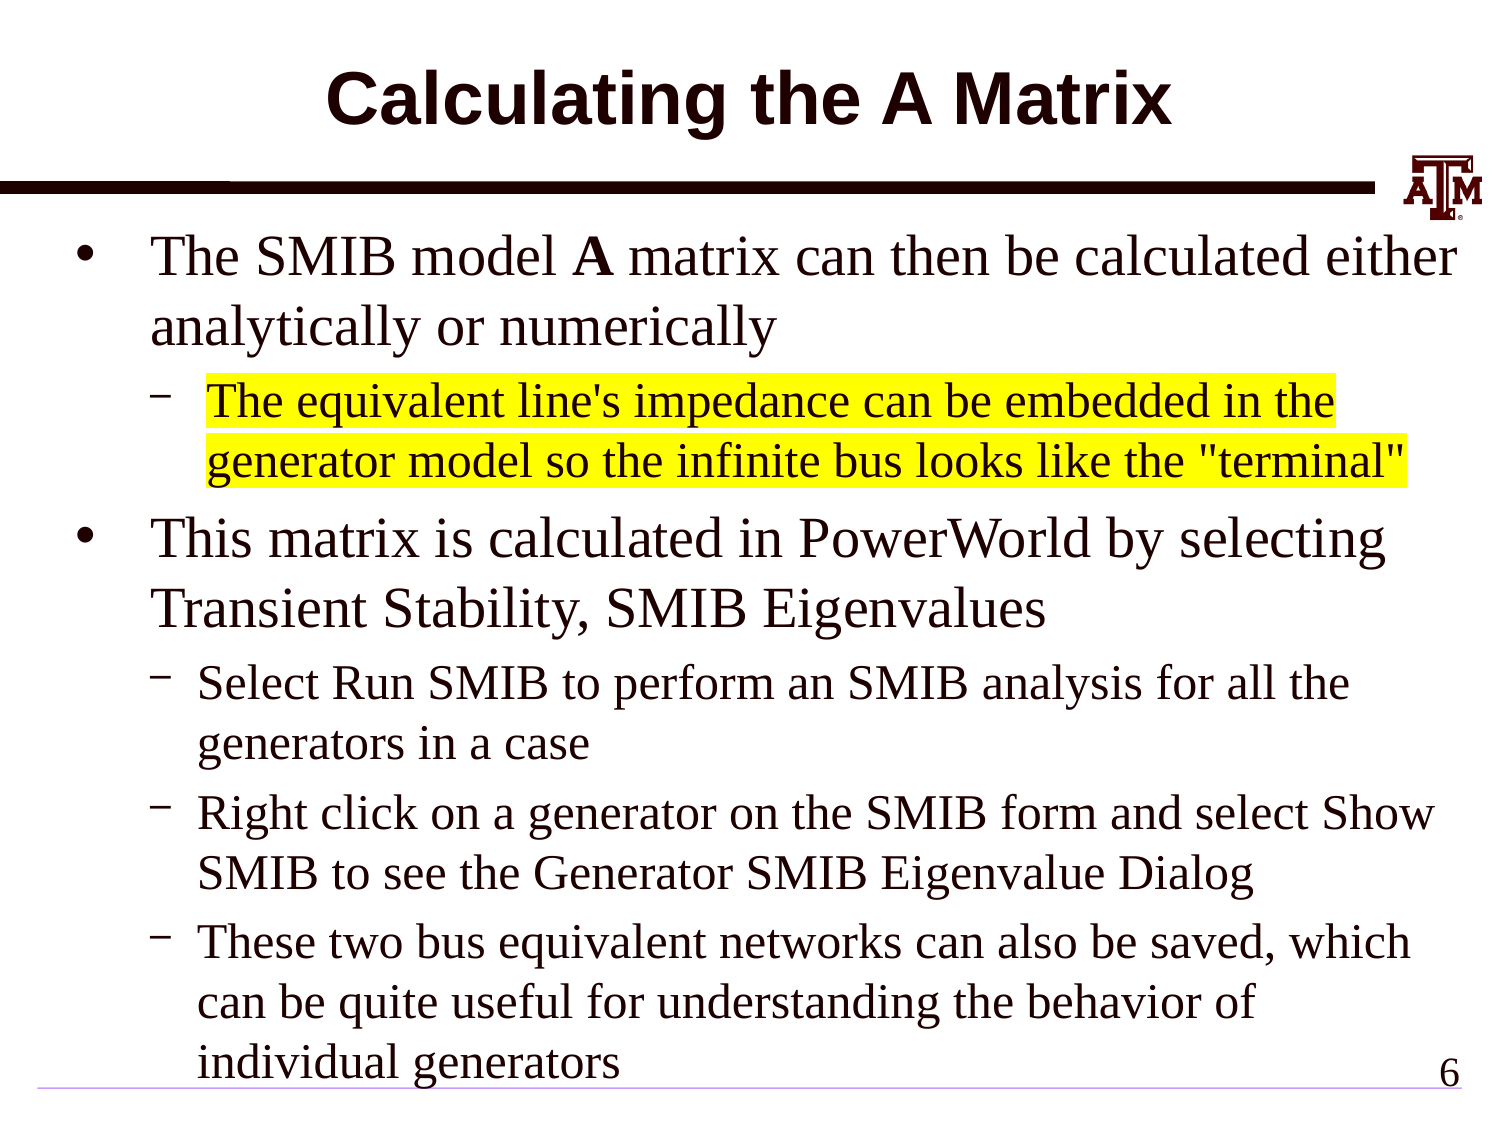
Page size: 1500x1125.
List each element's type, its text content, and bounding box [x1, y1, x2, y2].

list The SMIB model A matrix can then be calculated either analytically or numerically The equivalent line's impedance can be embedded in the generator model so the infinite bus looks like the "terminal" This matrix is calculated in PowerWorld by selecting Transient Stability, SMIB Eigenvalues Select Run SMIB to perform an SMIB analysis for all the generators in a case Right click on a generator on the SMIB form and select Show SMIB to see the Generator SMIB Eigenvalue Dialog These two bus equivalent networks can also be saved, which can be quite useful for understanding the behavior of individual generators [59, 209, 1488, 338]
picture [1392, 137, 1493, 238]
title Calculating the A Matrix [37, 12, 1463, 188]
slide_number 5 [1377, 1037, 1475, 1113]
